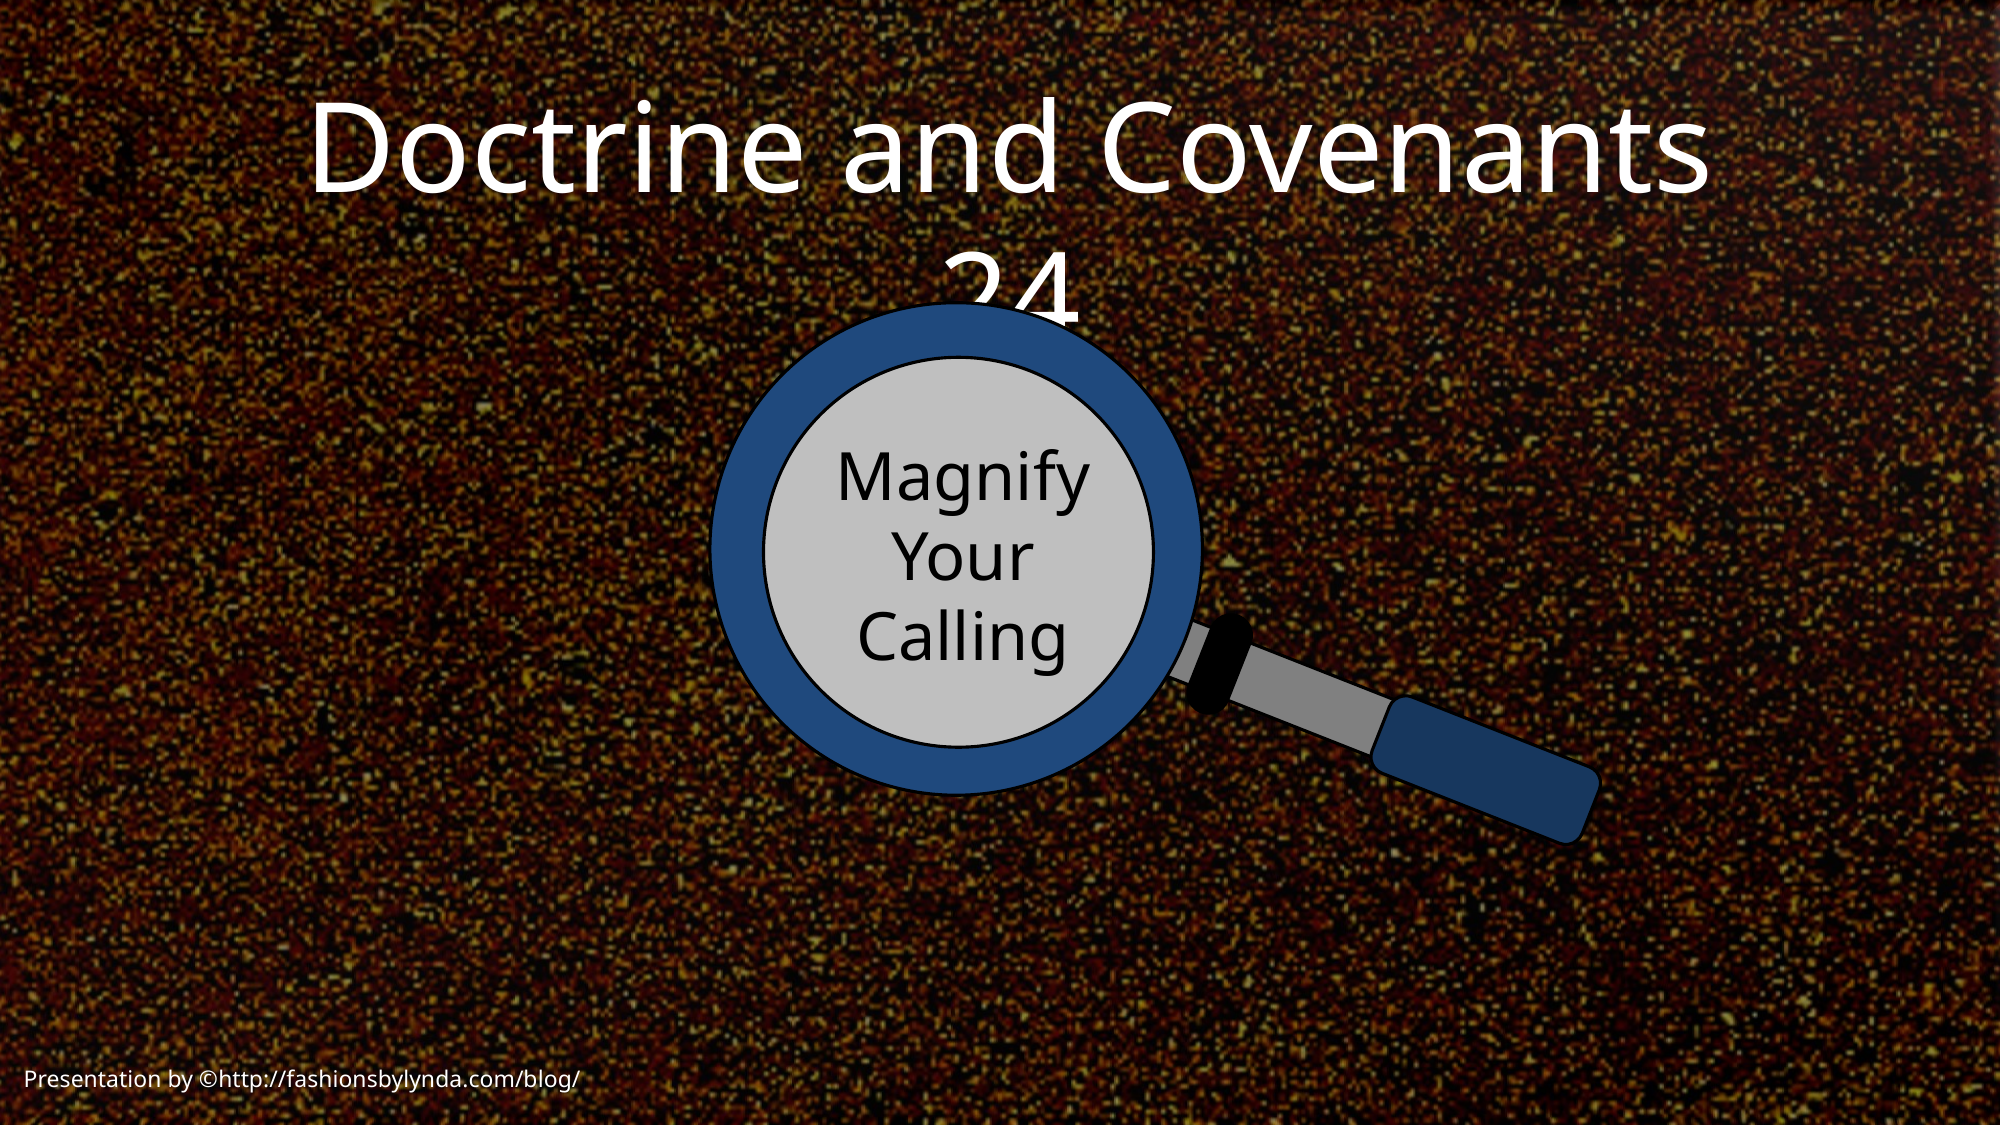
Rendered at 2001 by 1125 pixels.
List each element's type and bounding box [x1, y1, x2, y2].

picture [0, 0, 2000, 1125]
text_box [694, 382, 1628, 877]
